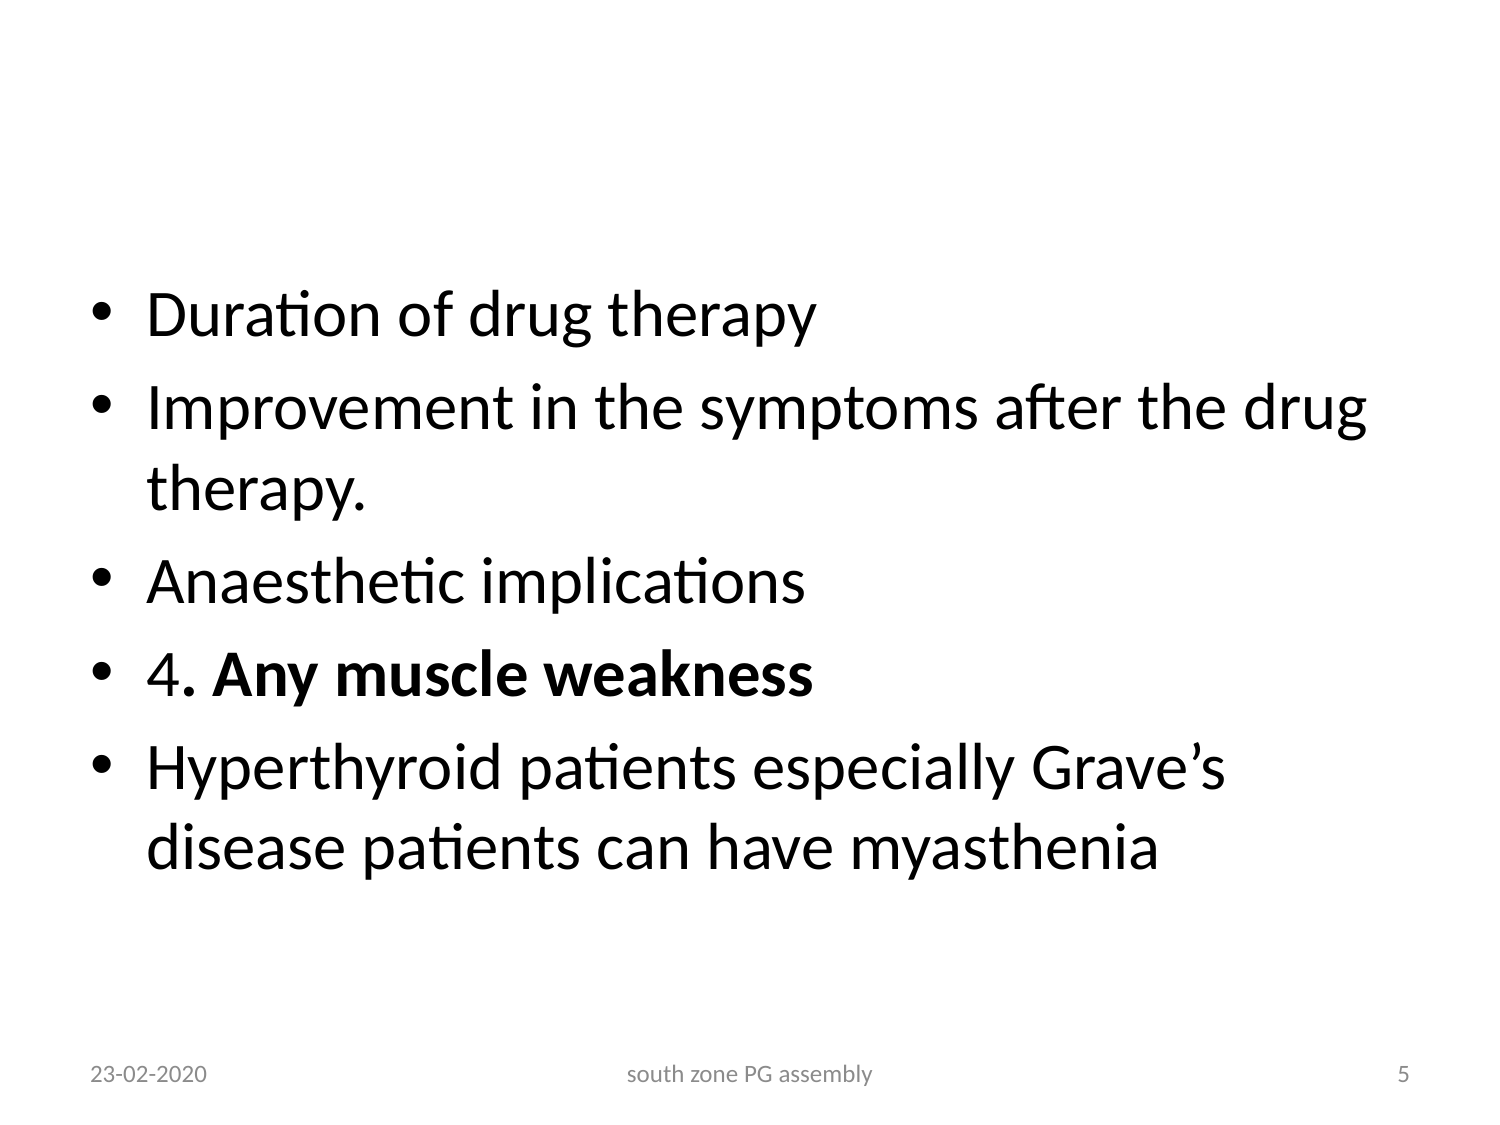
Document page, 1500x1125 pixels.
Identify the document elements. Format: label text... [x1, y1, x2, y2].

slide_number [75, 1042, 425, 1103]
list Duration of drug therapy Improvement in the symptoms after the drug therapy. Anaesthetic implications 4. Any muscle weakness Hyperthyroid patients especially Grave’s disease patients can have myasthenia [75, 262, 1425, 1005]
slide_number 5 [1074, 1042, 1425, 1103]
footer south zone PG assembly [512, 1042, 988, 1103]
